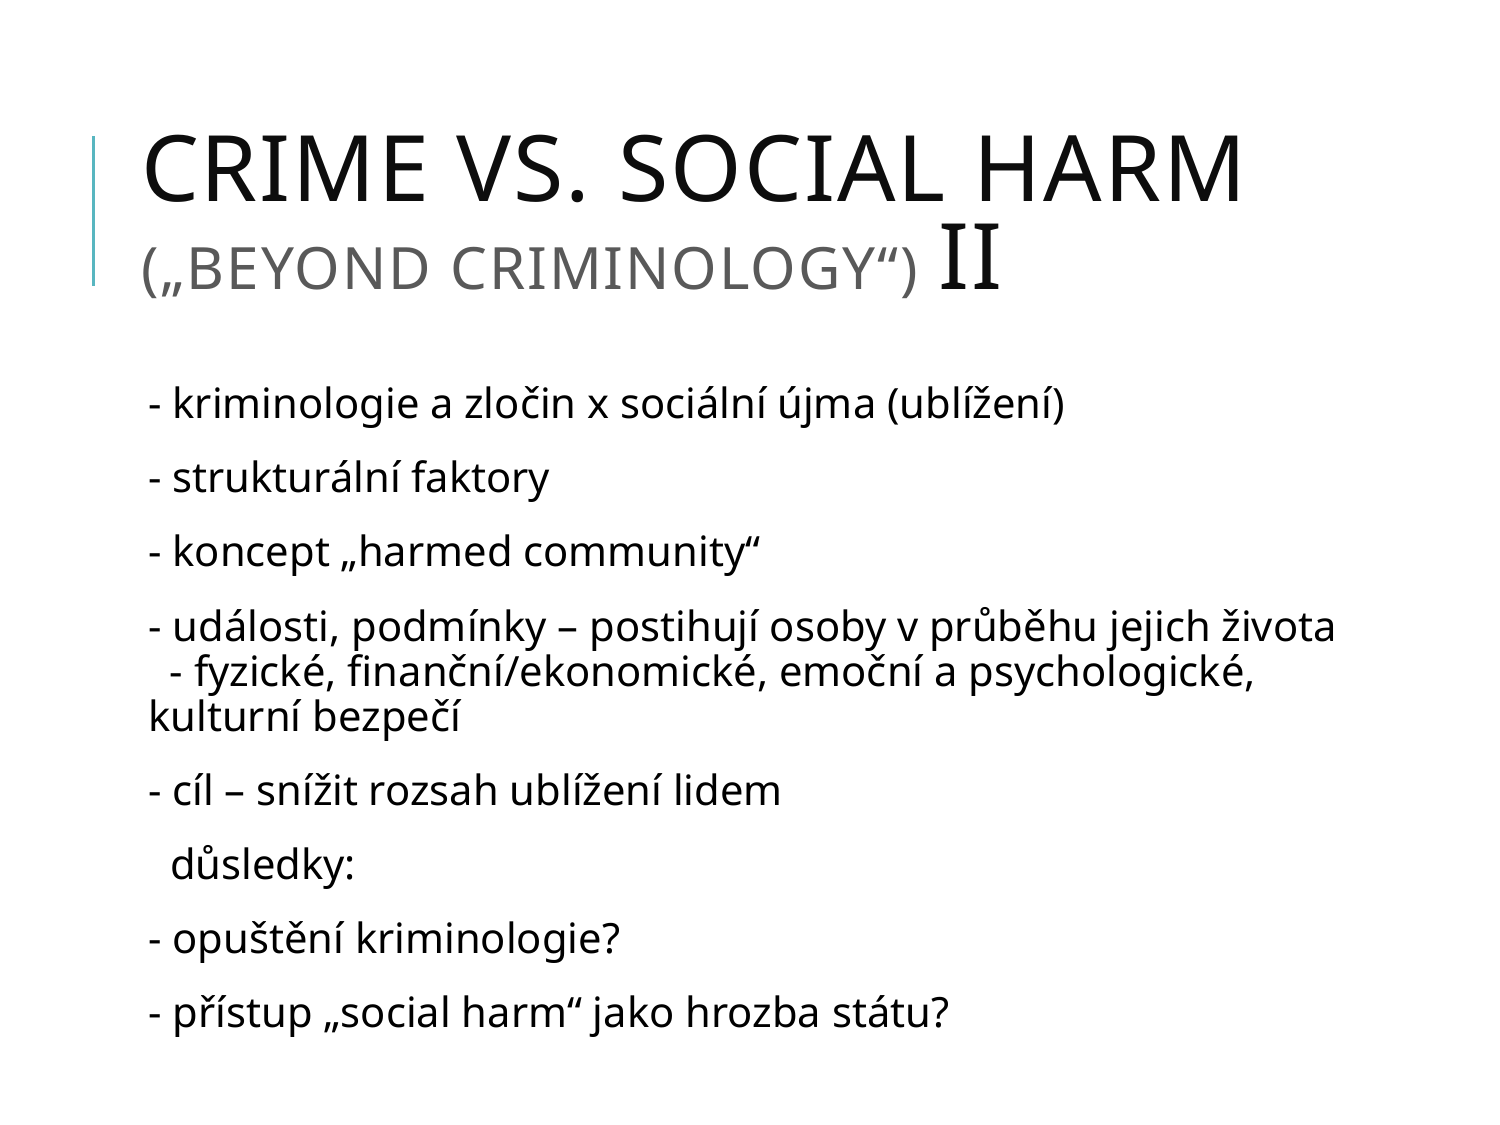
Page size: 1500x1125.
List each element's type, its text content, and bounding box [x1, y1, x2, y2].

title crime vs. social harm („beyond criminology“) II [126, 96, 1322, 342]
list - kriminologie a zločin x sociální újma (ublížení) - strukturální faktory - koncept „harmed community“ - události, podmínky – postihují osoby v průběhu jejich života - fyzické, finanční/ekonomické, emoční a psychologické, kulturní bezpečí - cíl – snížit rozsah ublížení lidem důsledky: - opuštění kriminologie? - přístup „social harm“ jako hrozba státu? [126, 375, 1416, 1035]
